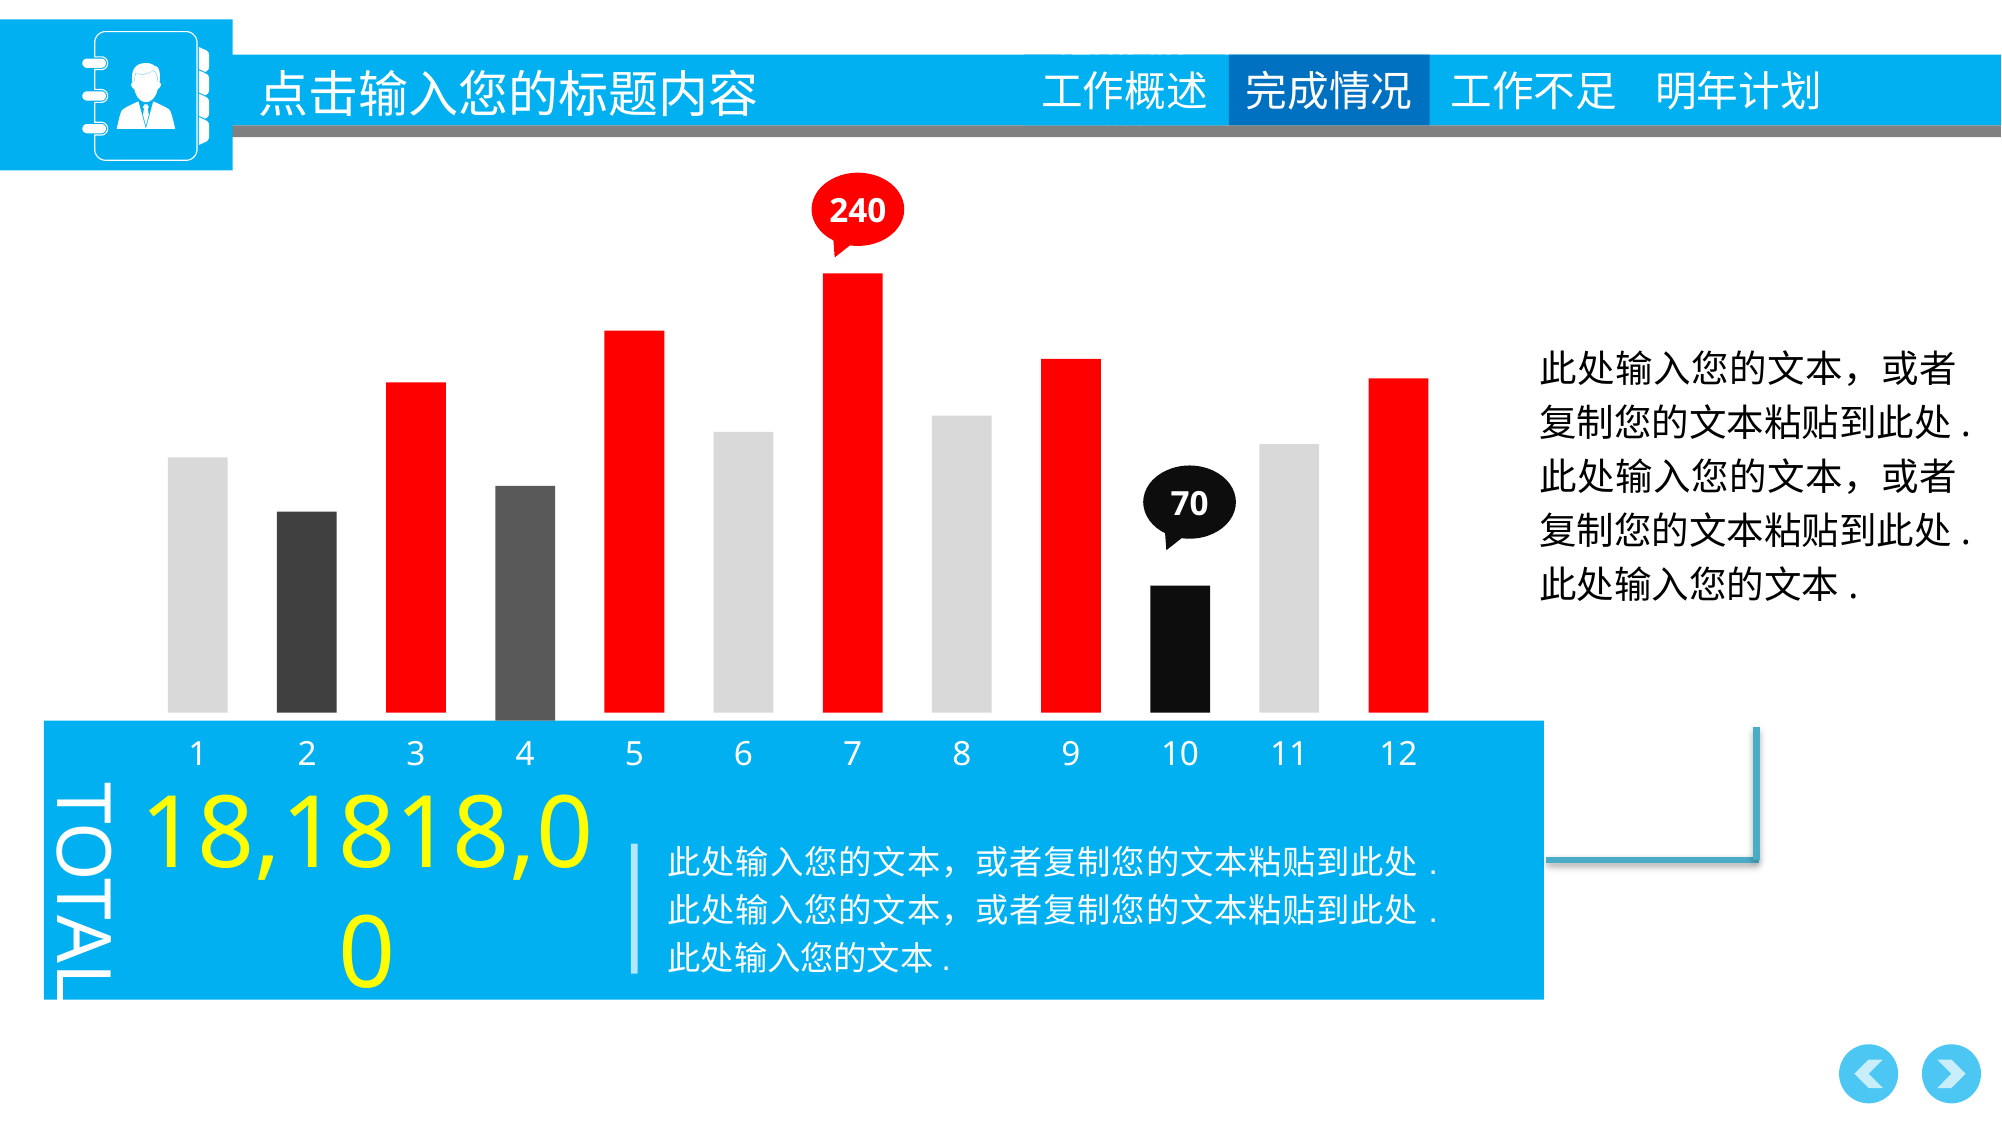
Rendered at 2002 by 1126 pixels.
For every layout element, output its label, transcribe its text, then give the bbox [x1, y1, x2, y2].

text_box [167, 273, 1429, 721]
text_box 点击输入您的标题内容 [243, 54, 774, 130]
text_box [156, 726, 1440, 778]
text_box [215, 718, 1546, 1002]
text_box 240 [809, 170, 907, 260]
text_box [0, 17, 235, 172]
text_box TOTAL [0, 773, 215, 1012]
text_box [82, 31, 210, 161]
text_box [42, 718, 162, 773]
text_box 此处输入您的文本，或者复制您的文本粘贴到此处.此处输入您的文本，或者复制您的文本粘贴到此处.此处输入您的文本. [1539, 335, 1958, 713]
text_box 此处输入您的文本，或者复制您的文本粘贴到此处.此处输入您的文本，或者复制您的文本粘贴到此处.此处输入您的文本. [667, 833, 1446, 1000]
text_box 18,1818,00 [129, 822, 605, 953]
